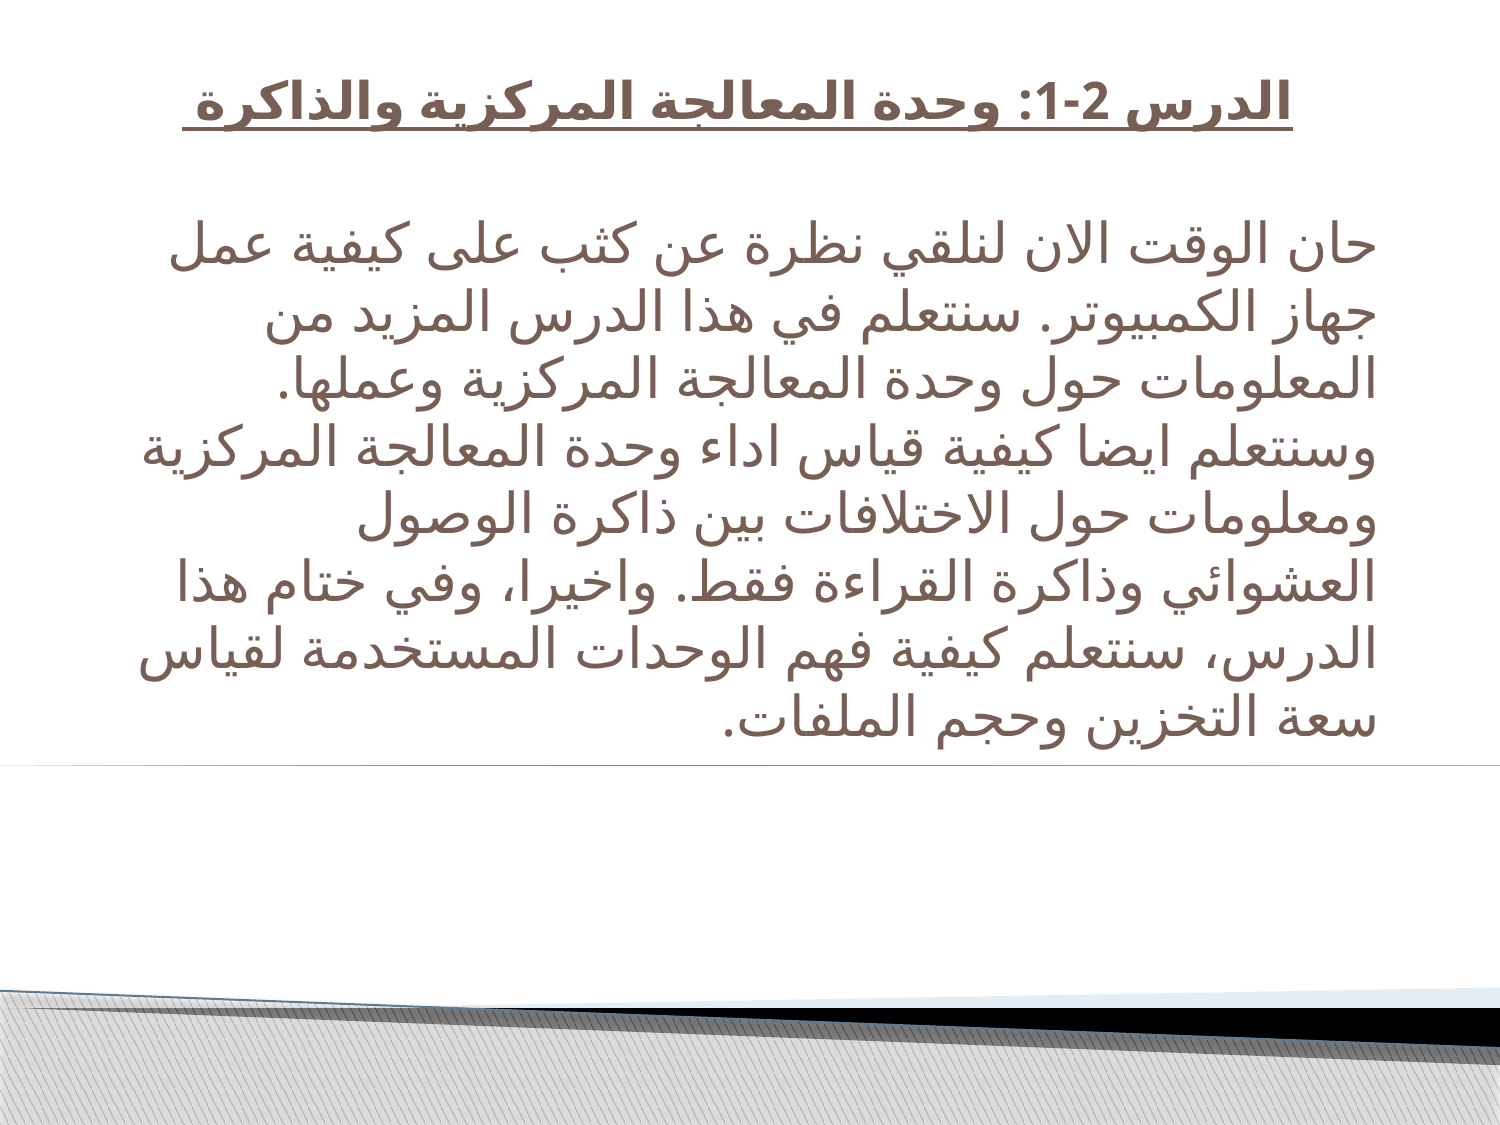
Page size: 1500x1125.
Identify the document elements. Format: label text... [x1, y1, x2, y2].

title الدرس 2-1: وحدة المعالجة المركزية والذاكرة [99, 24, 1375, 138]
subtitle حان الوقت الان لنلقي نظرة عن كثب على كيفية عمل جهاز الكمبيوتر. سنتعلم في هذا الدرس المزيد من المعلومات حول وحدة المعالجة المركزية وعملها. وسنتعلم ايضا كيفية قياس اداء وحدة المعالجة المركزية ومعلومات حول الاختلافات بين ذاكرة الوصول العشوائي وذاكرة القراءة فقط. واخيرا، وفي ختام هذا الدرس، سنتعلم كيفية فهم الوحدات المستخدمة لقياس سعة التخزين وحجم الملفات. [112, 200, 1388, 988]
picture [5, 1008, 1500, 1066]
